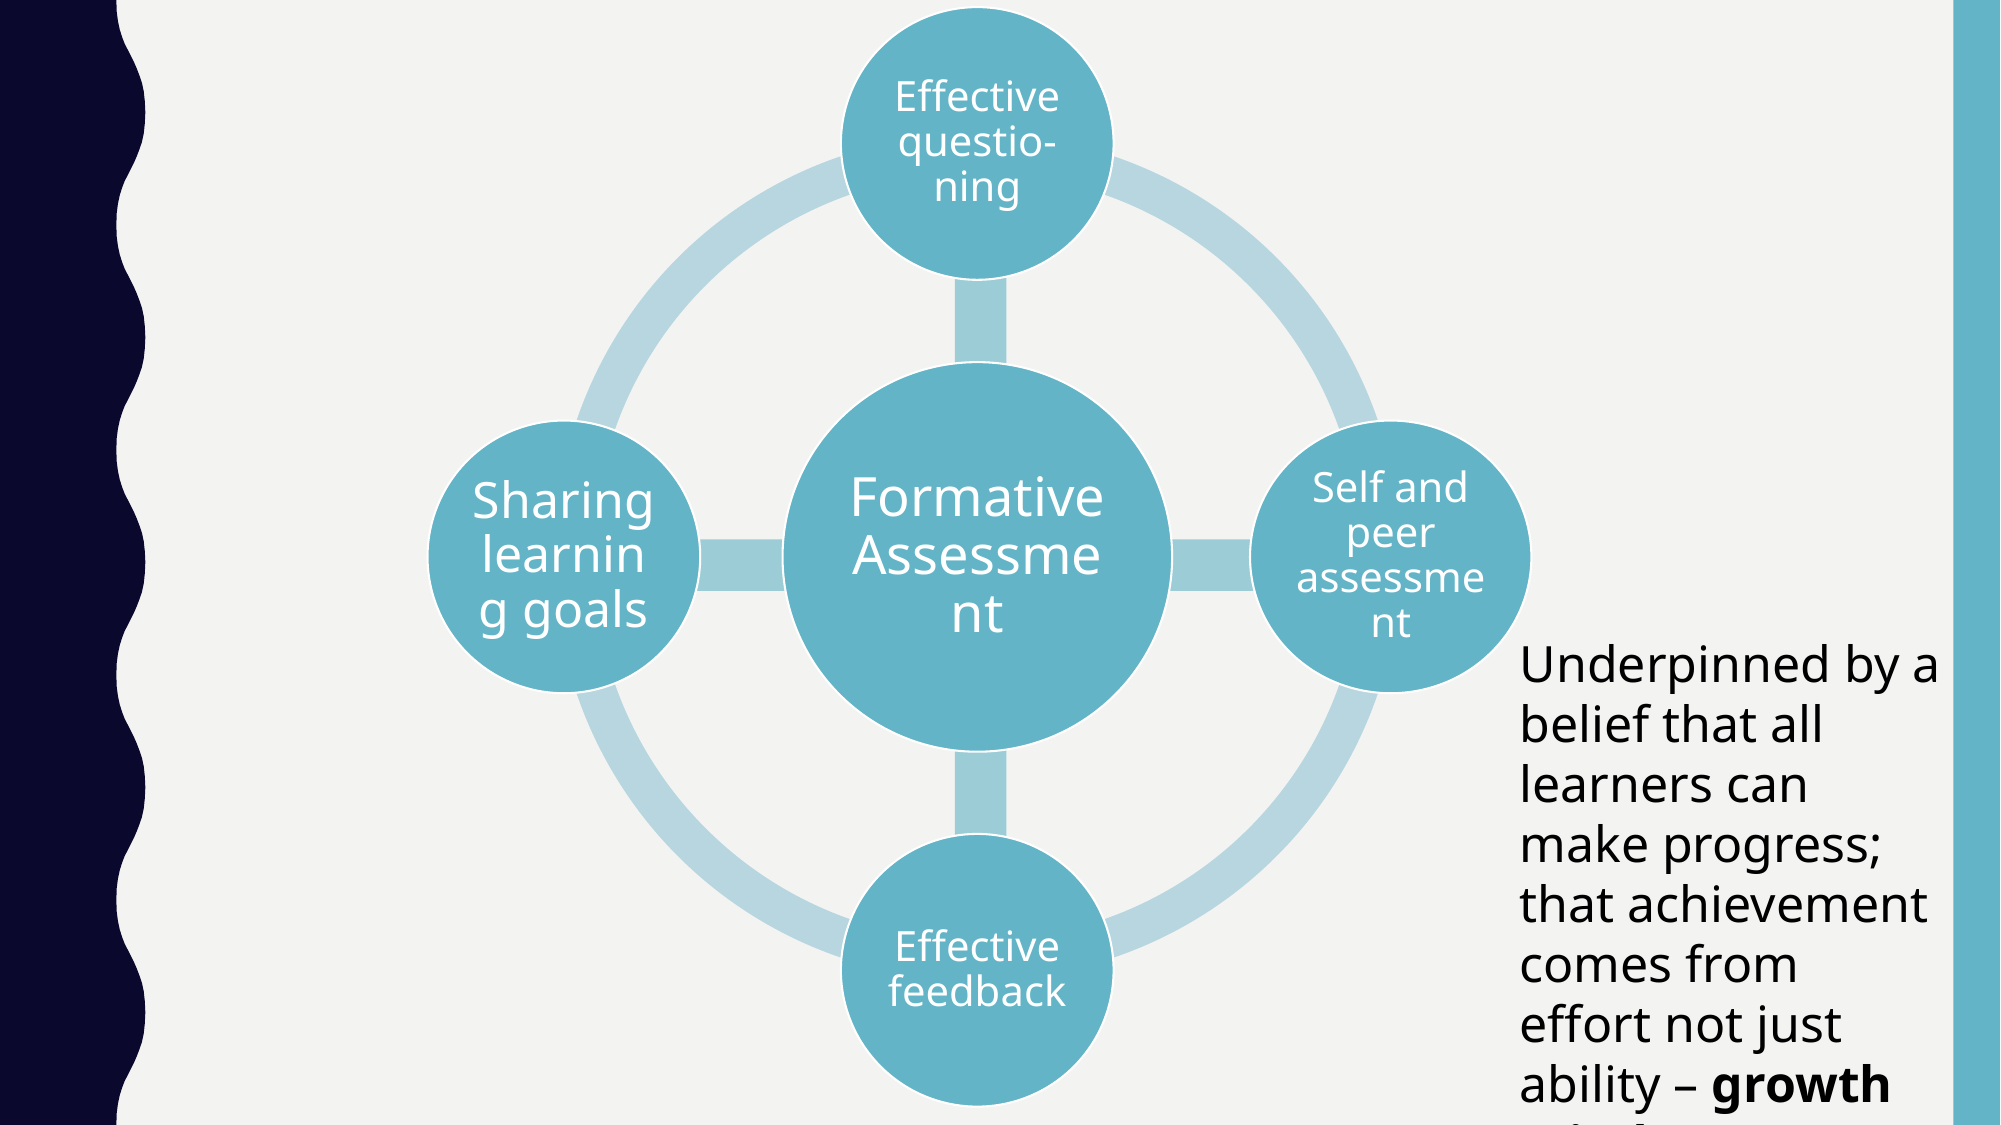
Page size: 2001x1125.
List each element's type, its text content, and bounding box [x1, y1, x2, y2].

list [83, 6, 1875, 1107]
text_box Underpinned by a belief that all learners can make progress; that achievement comes from effort not just ability – growth mindset. [1504, 625, 1956, 1125]
